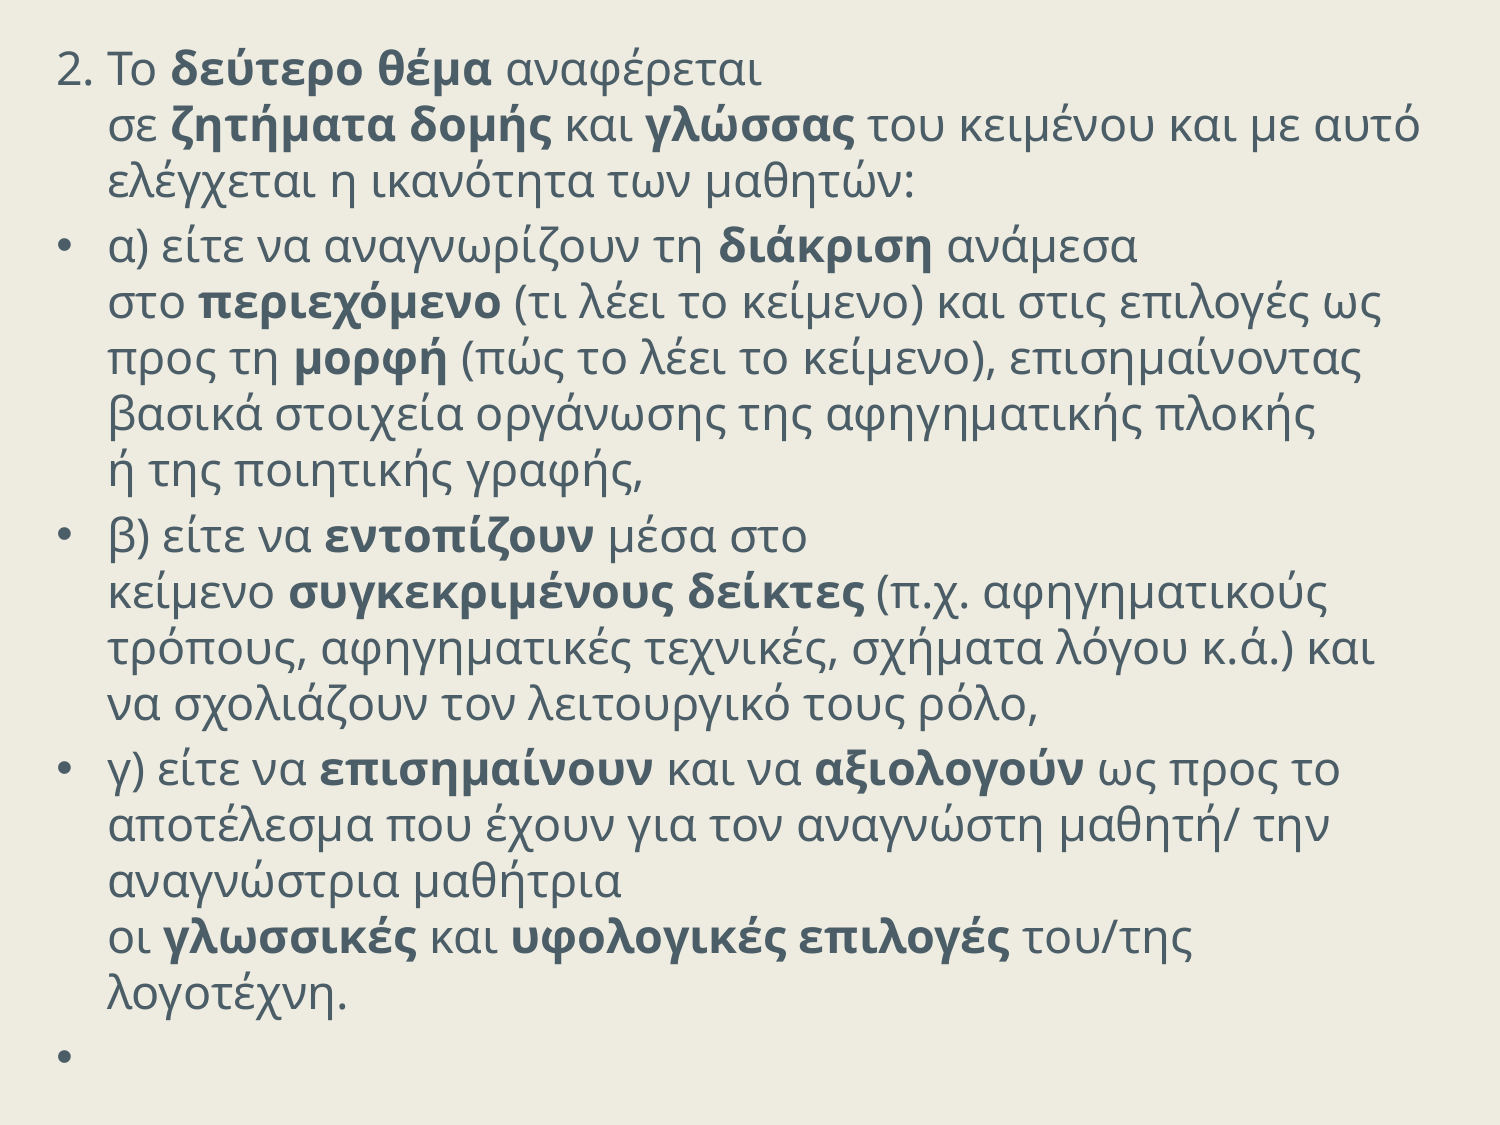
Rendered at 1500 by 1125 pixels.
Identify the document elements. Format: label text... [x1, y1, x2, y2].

list Το δεύτερο θέμα αναφέρεται σε ζητήματα δομής και γλώσσας του κειμένου και με αυτό ελέγχεται η ικανότητα των μαθητών: α) είτε να αναγνωρίζουν τη διάκριση ανάμεσα στο περιεχόμενο (τι λέει το κείμενο) και στις επιλογές ως προς τη μορφή (πώς το λέει το κείμενο), επισημαίνοντας βασικά στοιχεία οργάνωσης της αφηγηματικής πλοκής ή της ποιητικής γραφής, β) είτε να εντοπίζουν μέσα στο κείμενο συγκεκριμένους δείκτες (π.χ. αφηγηματικούς τρόπους, αφηγηματικές τεχνικές, σχήματα λόγου κ.ά.) και να σχολιάζουν τον λειτουργικό τους ρόλο, γ) είτε να επισημαίνουν και να αξιολογούν ως προς το αποτέλεσμα που έχουν για τον αναγνώστη μαθητή/ την αναγνώστρια μαθήτρια οι γλωσσικές και υφολογικές επιλογές του/της λογοτέχνη. [41, 30, 1451, 1106]
